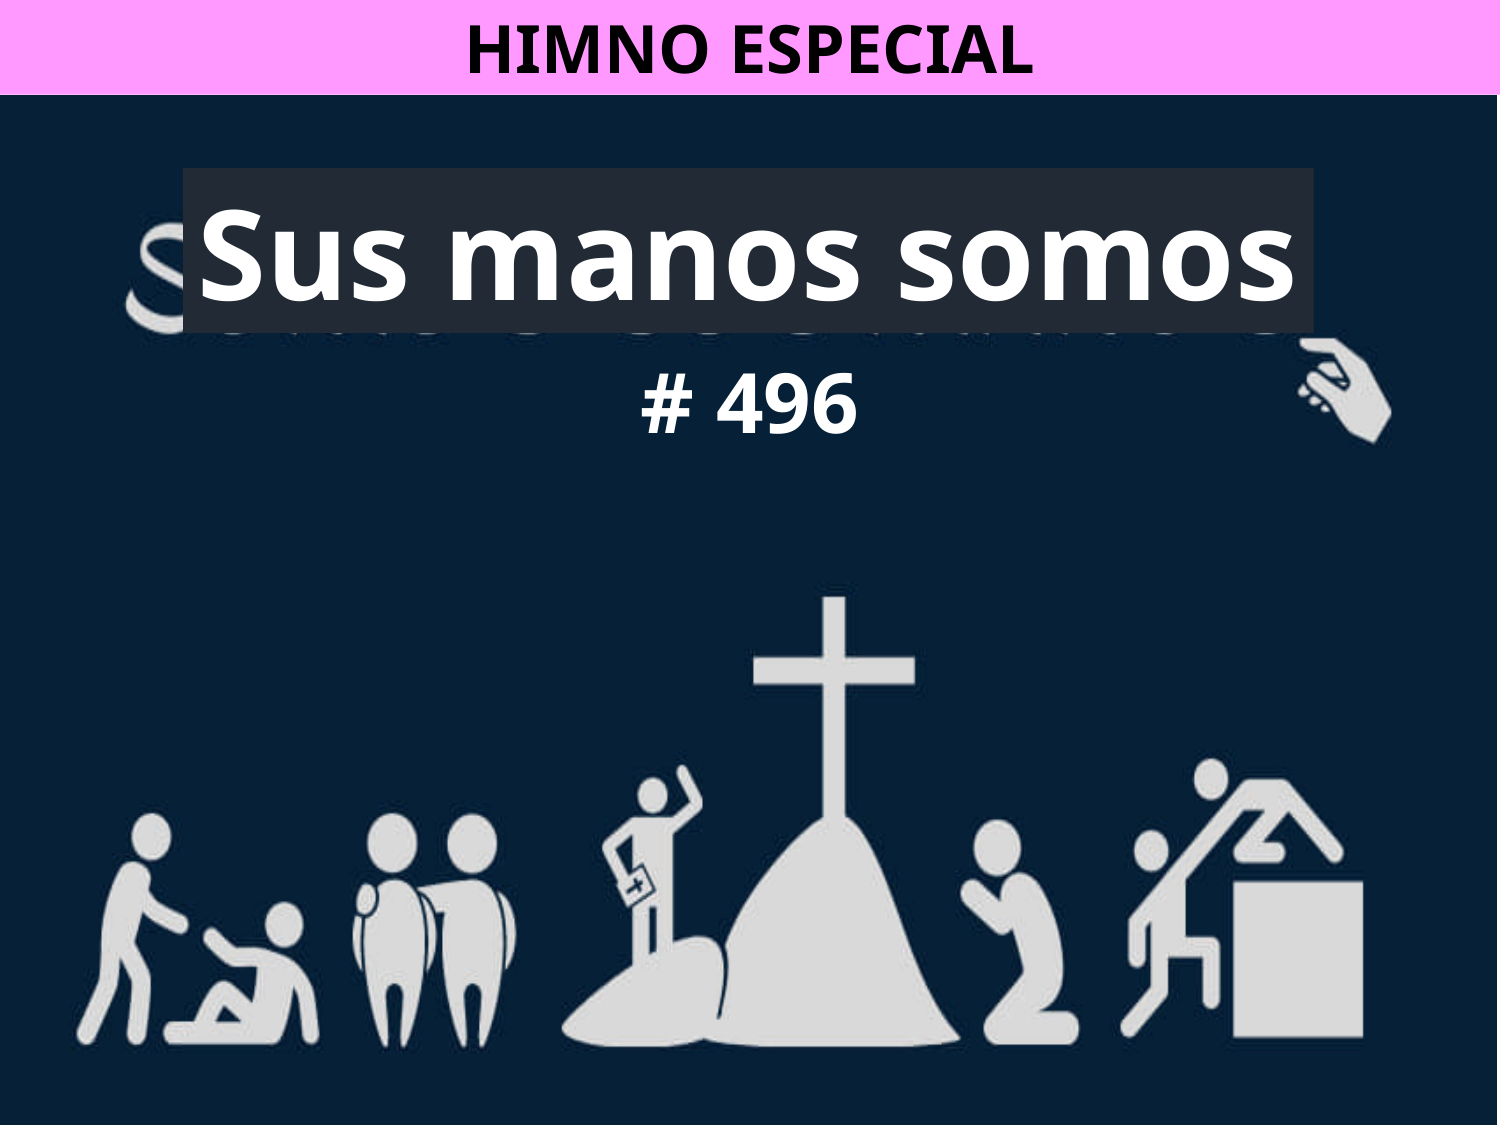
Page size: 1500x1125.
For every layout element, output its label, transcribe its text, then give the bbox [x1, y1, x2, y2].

text_box HIMNO ESPECIAL [0, 0, 1500, 95]
picture [0, 95, 1497, 1125]
